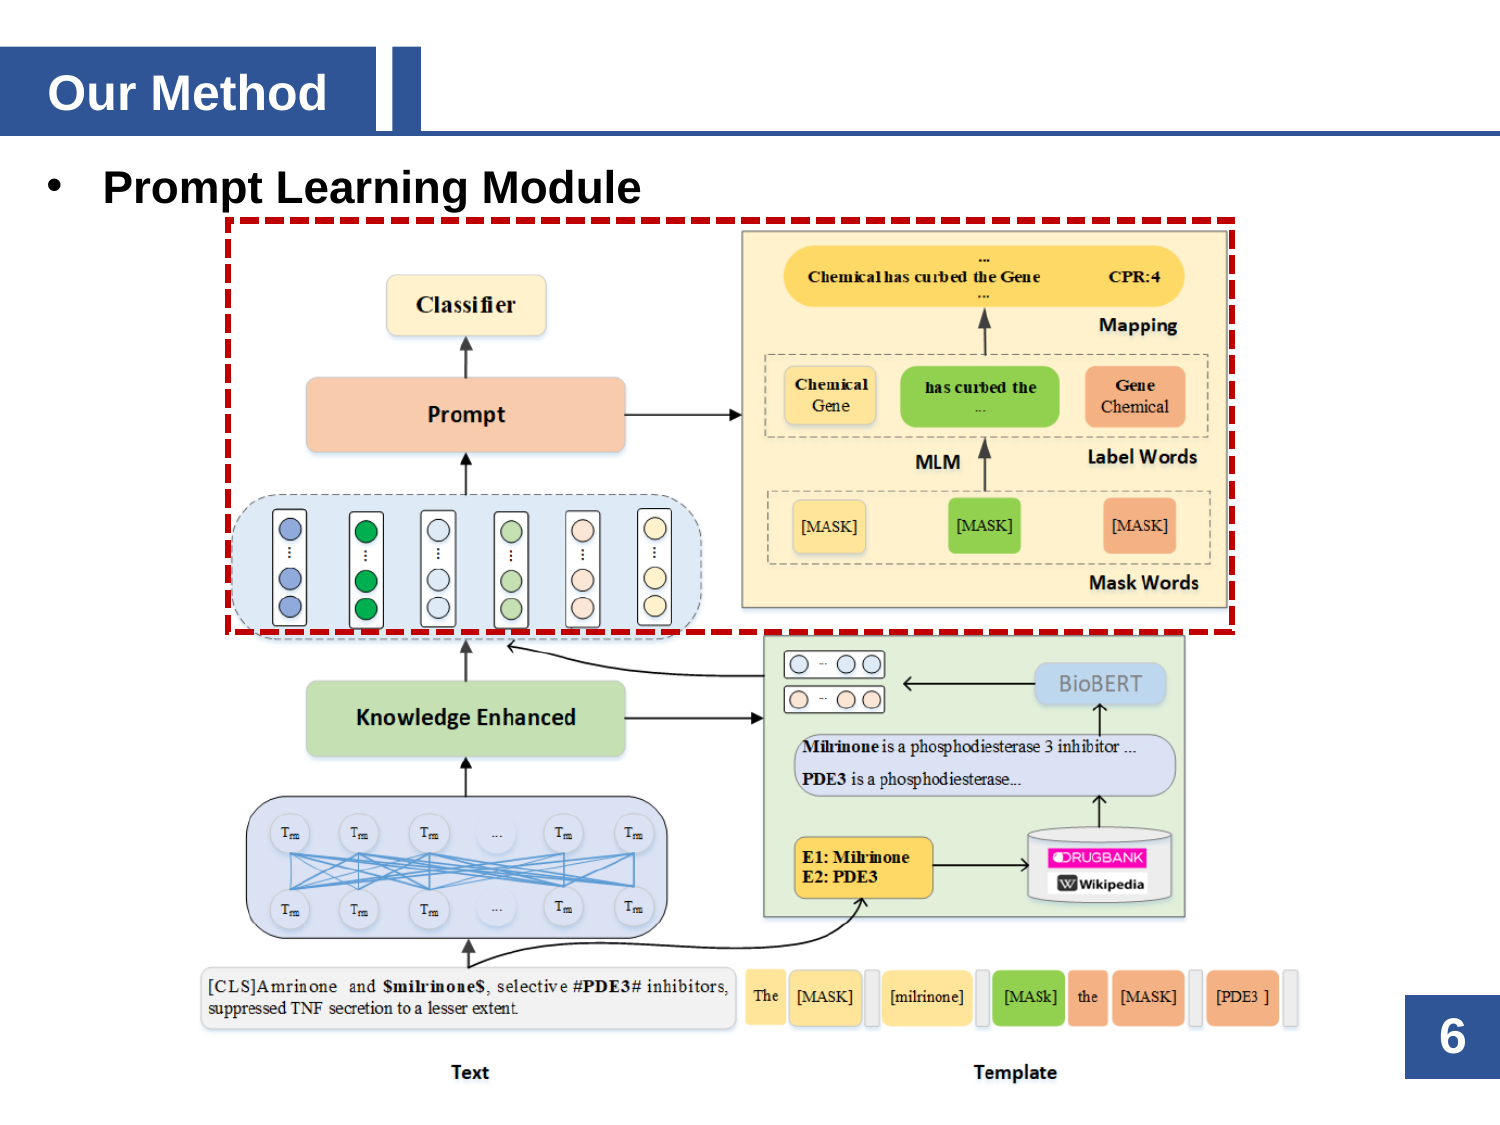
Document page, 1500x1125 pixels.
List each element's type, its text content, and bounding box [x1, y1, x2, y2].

picture [197, 220, 1303, 1086]
text_box Prompt Learning Module [31, 149, 907, 220]
text_box 6 [1406, 996, 1500, 1078]
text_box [0, 46, 421, 134]
